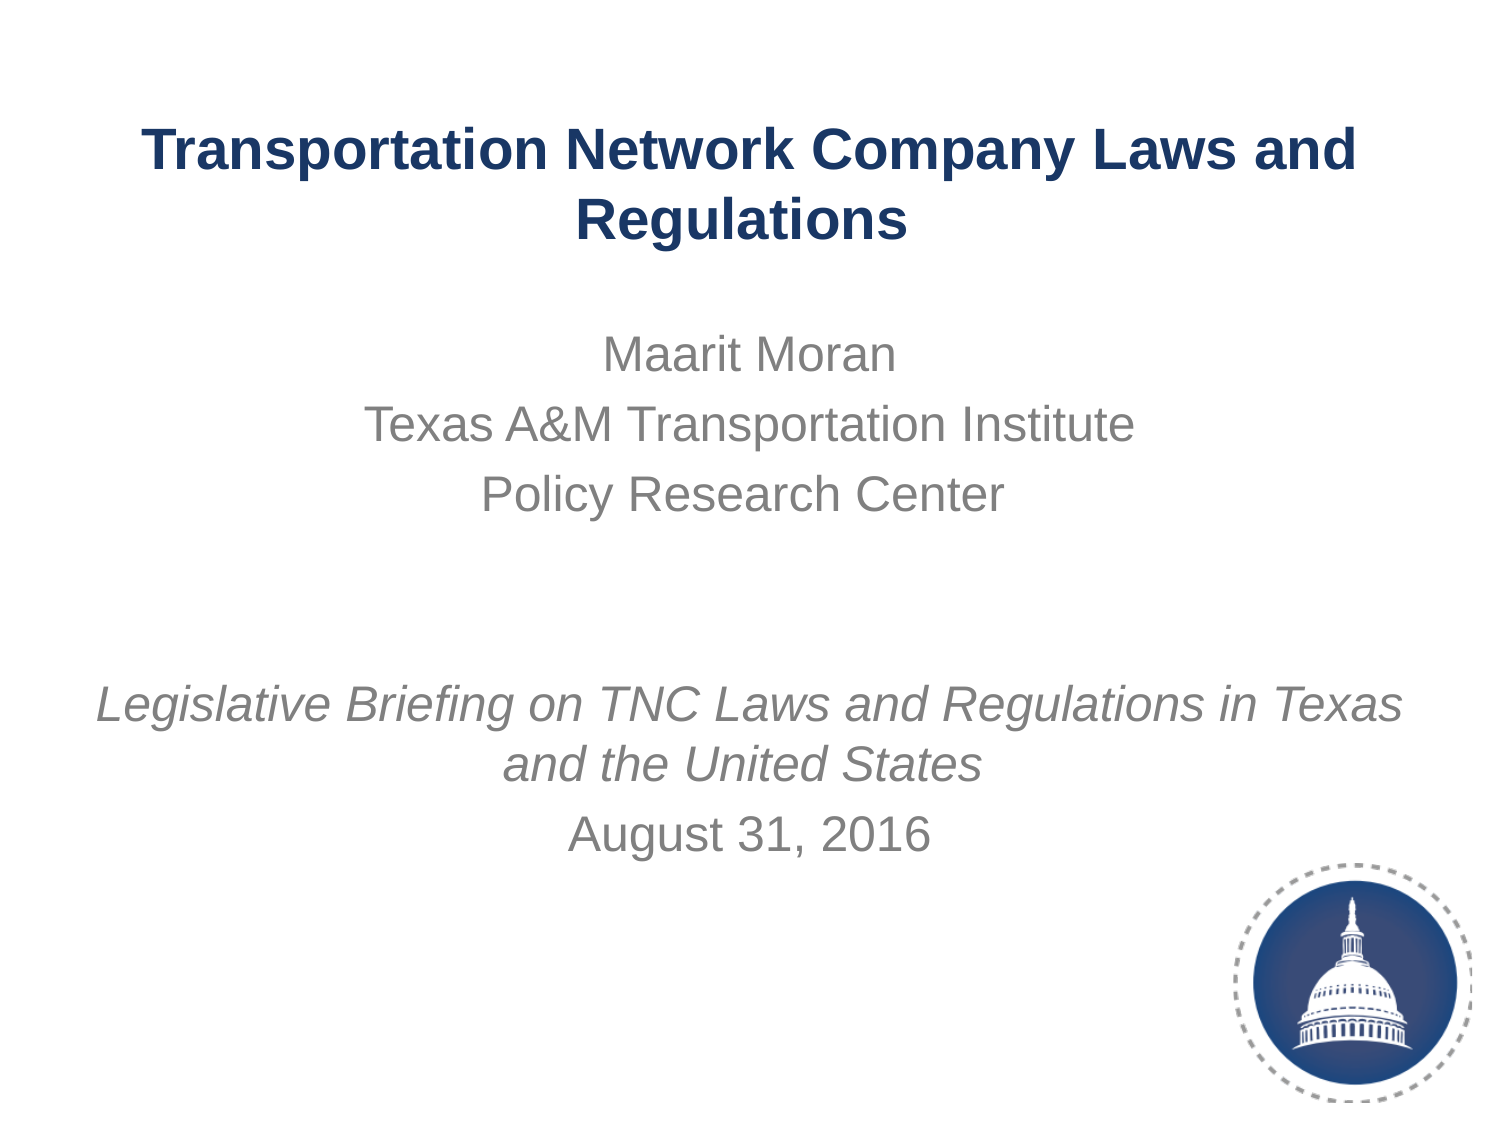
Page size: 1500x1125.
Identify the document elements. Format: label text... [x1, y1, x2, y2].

title Transportation Network Company Laws and Regulations [75, 87, 1425, 275]
list Maarit Moran Texas A&M Transportation Institute Policy Research Center Legislative Briefing on TNC Laws and Regulations in Texas and the United States August 31, 2016 [75, 313, 1425, 1082]
